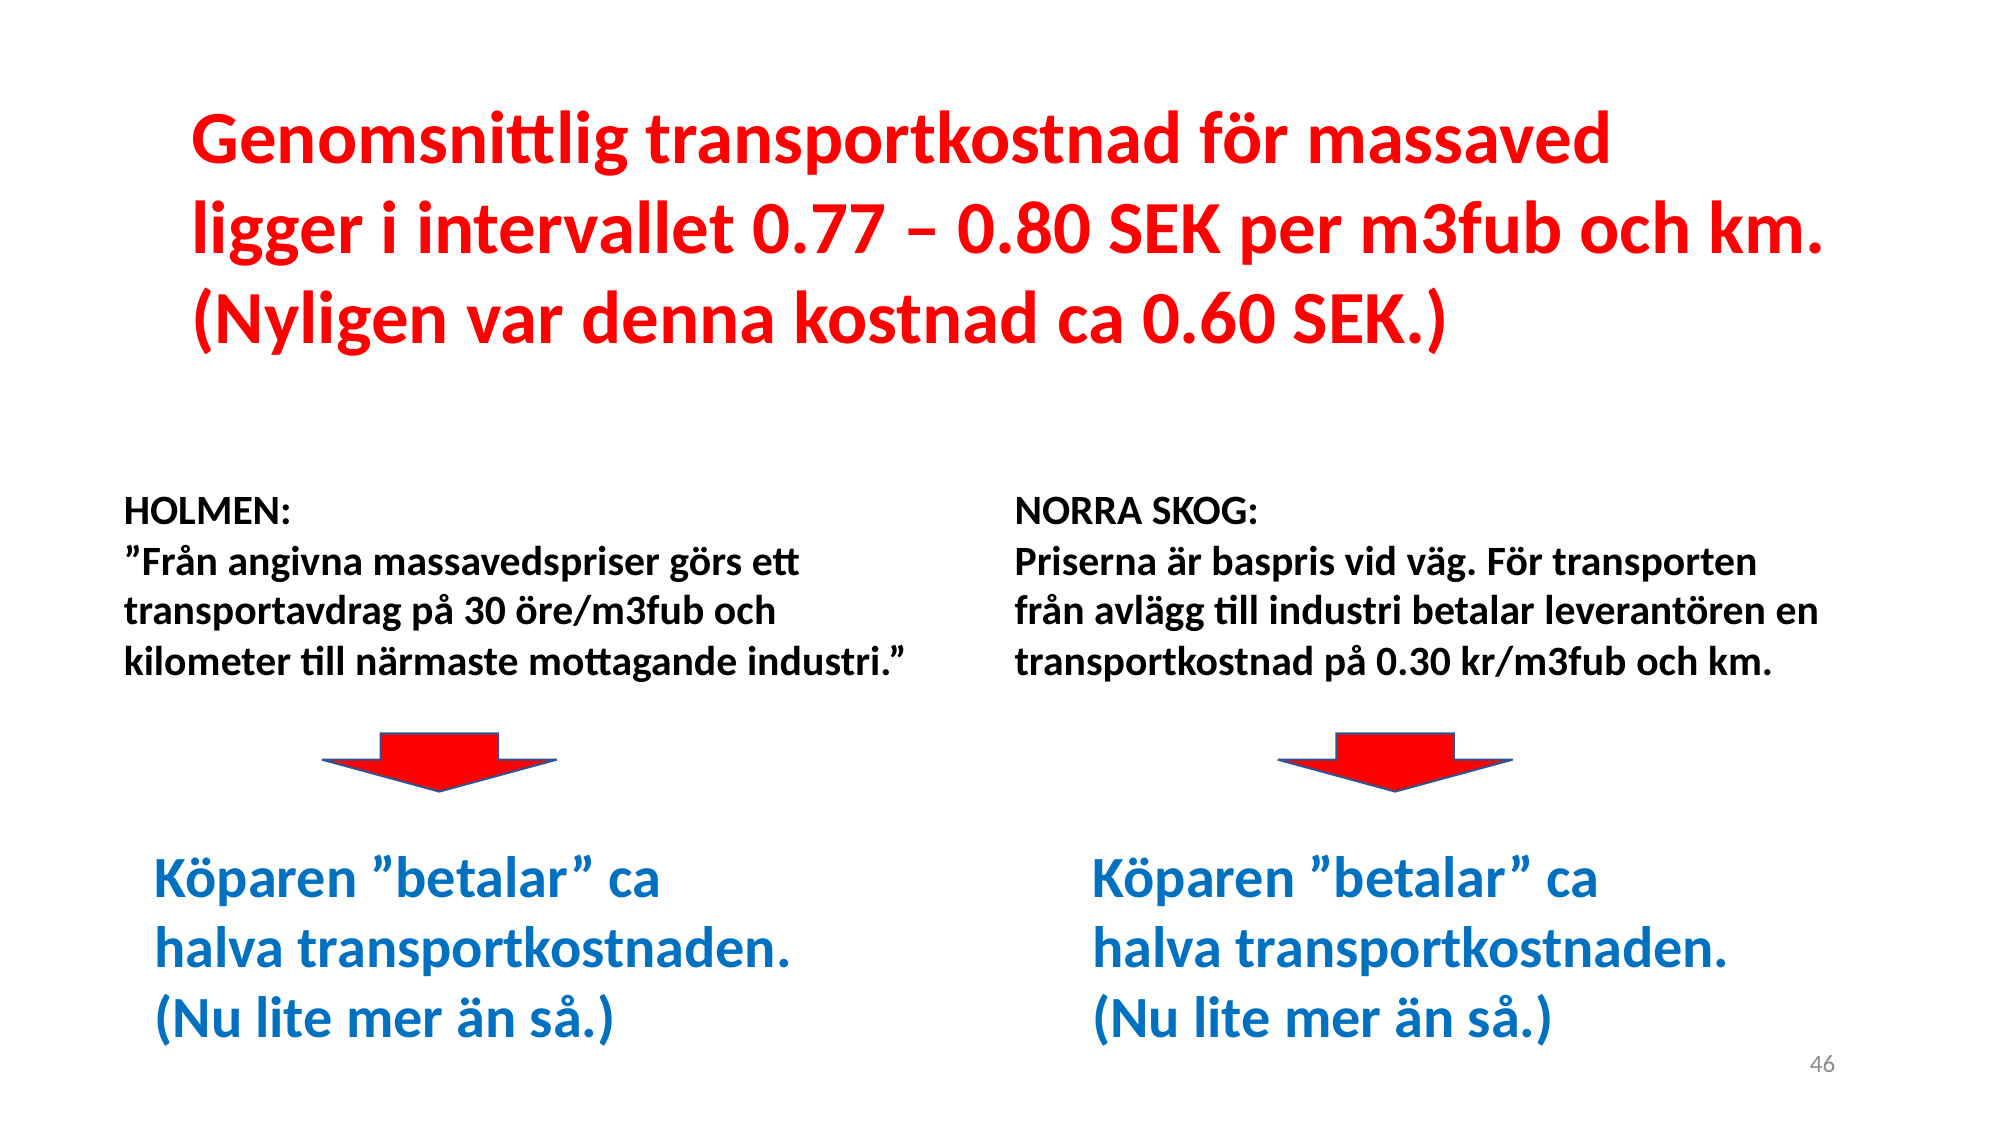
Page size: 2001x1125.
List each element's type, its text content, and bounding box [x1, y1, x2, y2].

text_box [1277, 732, 1513, 793]
text_box HOLMEN: ”Från angivna massavedspriser görs ett transportavdrag på 30 öre/m3fub och kilometer till närmaste mottagande industri.” [108, 475, 960, 691]
slide_number 46 [1400, 1057, 1851, 1093]
text_box Köparen ”betalar” ca halva transportkostnaden. (Nu lite mer än så.) [139, 832, 807, 1057]
text_box [321, 732, 558, 793]
text_box Genomsnittlig transportkostnad för massaved ligger i intervallet 0.77 – 0.80 SEK per m3fub och km. (Nyligen var denna kostnad ca 0.60 SEK.) [176, 81, 1843, 457]
text_box NORRA SKOG: Priserna är baspris vid väg. För transporten från avlägg till industri betalar leverantören en transportkostnad på 0.30 kr/m3fub och km. [999, 475, 1851, 691]
text_box Köparen ”betalar” ca halva transportkostnaden. (Nu lite mer än så.) [1077, 832, 1911, 1057]
